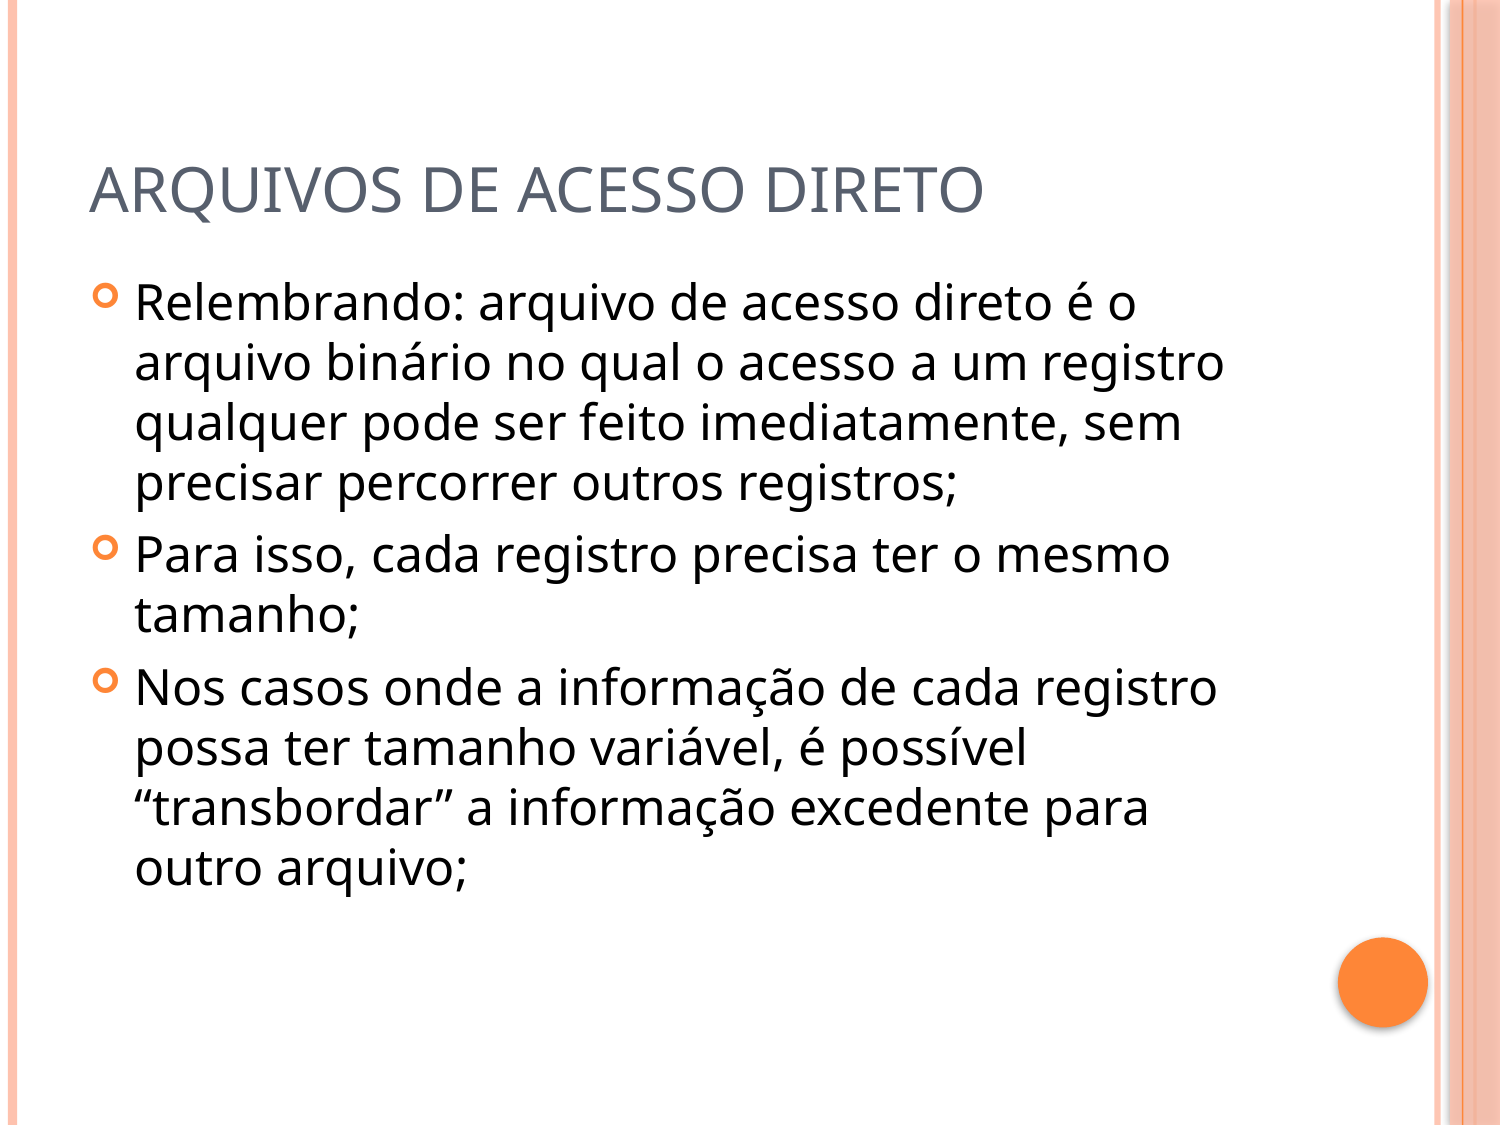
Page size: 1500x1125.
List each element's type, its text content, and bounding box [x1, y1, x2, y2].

title Arquivos de acesso direto [75, 45, 1300, 233]
list Relembrando: arquivo de acesso direto é o arquivo binário no qual o acesso a um registro qualquer pode ser feito imediatamente, sem precisar percorrer outros registros; Para isso, cada registro precisa ter o mesmo tamanho; Nos casos onde a informação de cada registro possa ter tamanho variável, é possível “transbordar” a informação excedente para outro arquivo; [75, 262, 1300, 1062]
